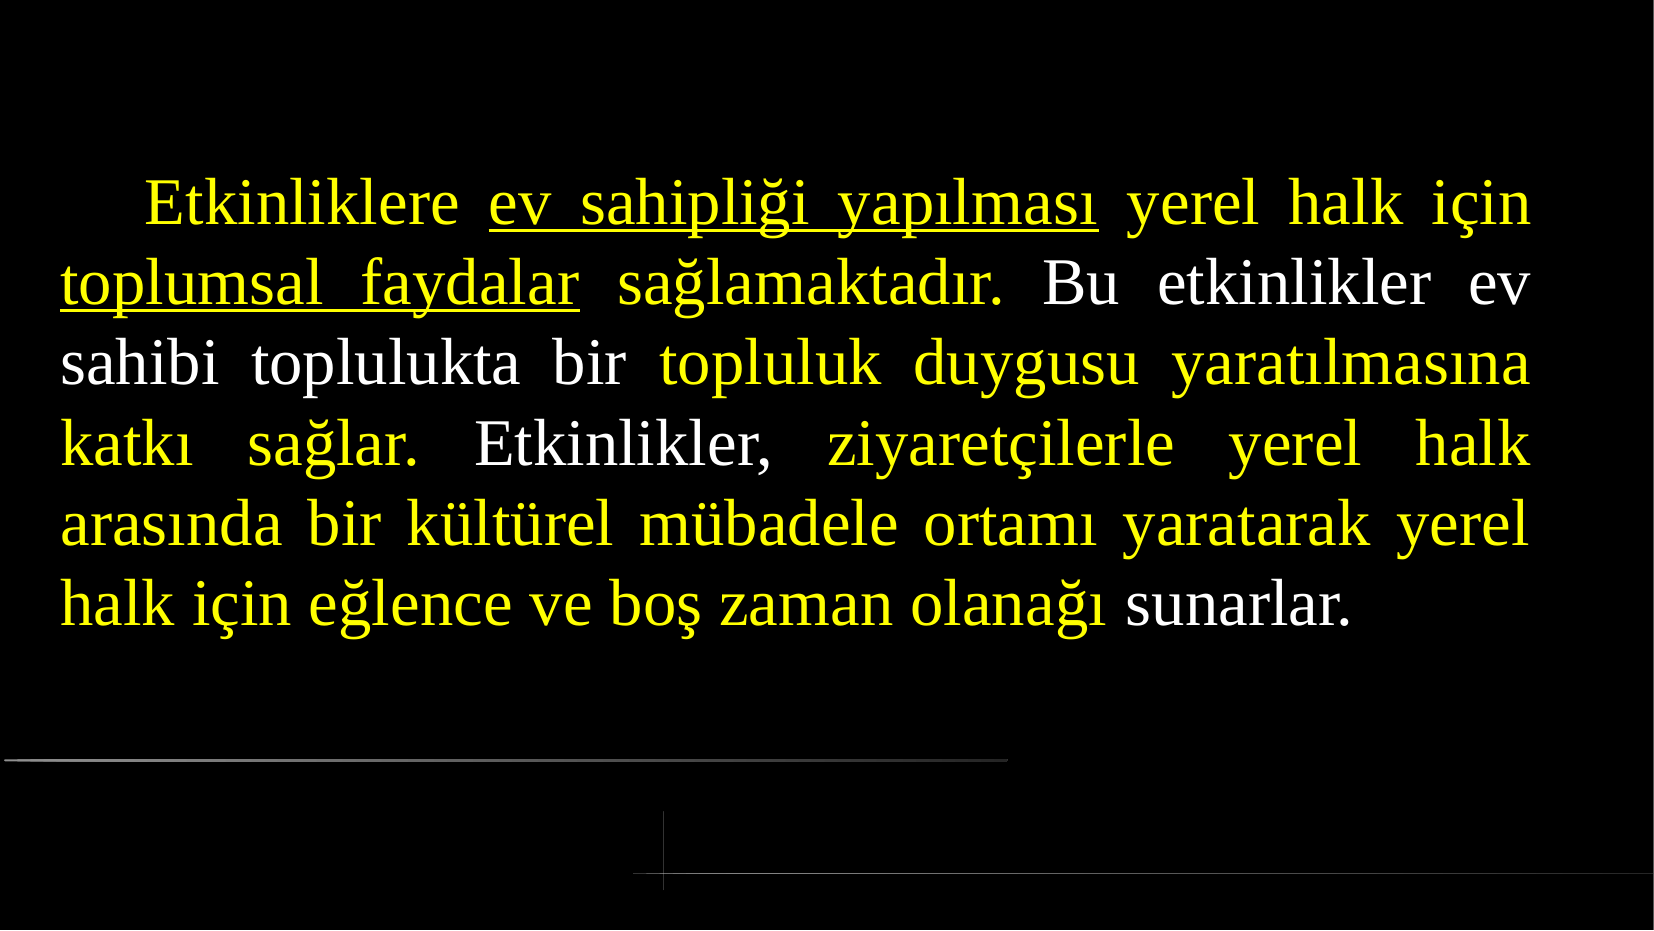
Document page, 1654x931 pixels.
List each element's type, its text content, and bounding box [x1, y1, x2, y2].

list Etkinliklere ev sahipliği yapılması yerel halk için toplumsal faydalar sağlamaktadır. Bu etkinlikler ev sahibi toplulukta bir topluluk duygusu yaratılmasına katkı sağlar. Etkinlikler, ziyaretçilerle yerel halk arasında bir kültürel mübadele ortamı yaratarak yerel halk için eğlence ve boş zaman olanağı sunarlar. [60, 48, 1533, 865]
